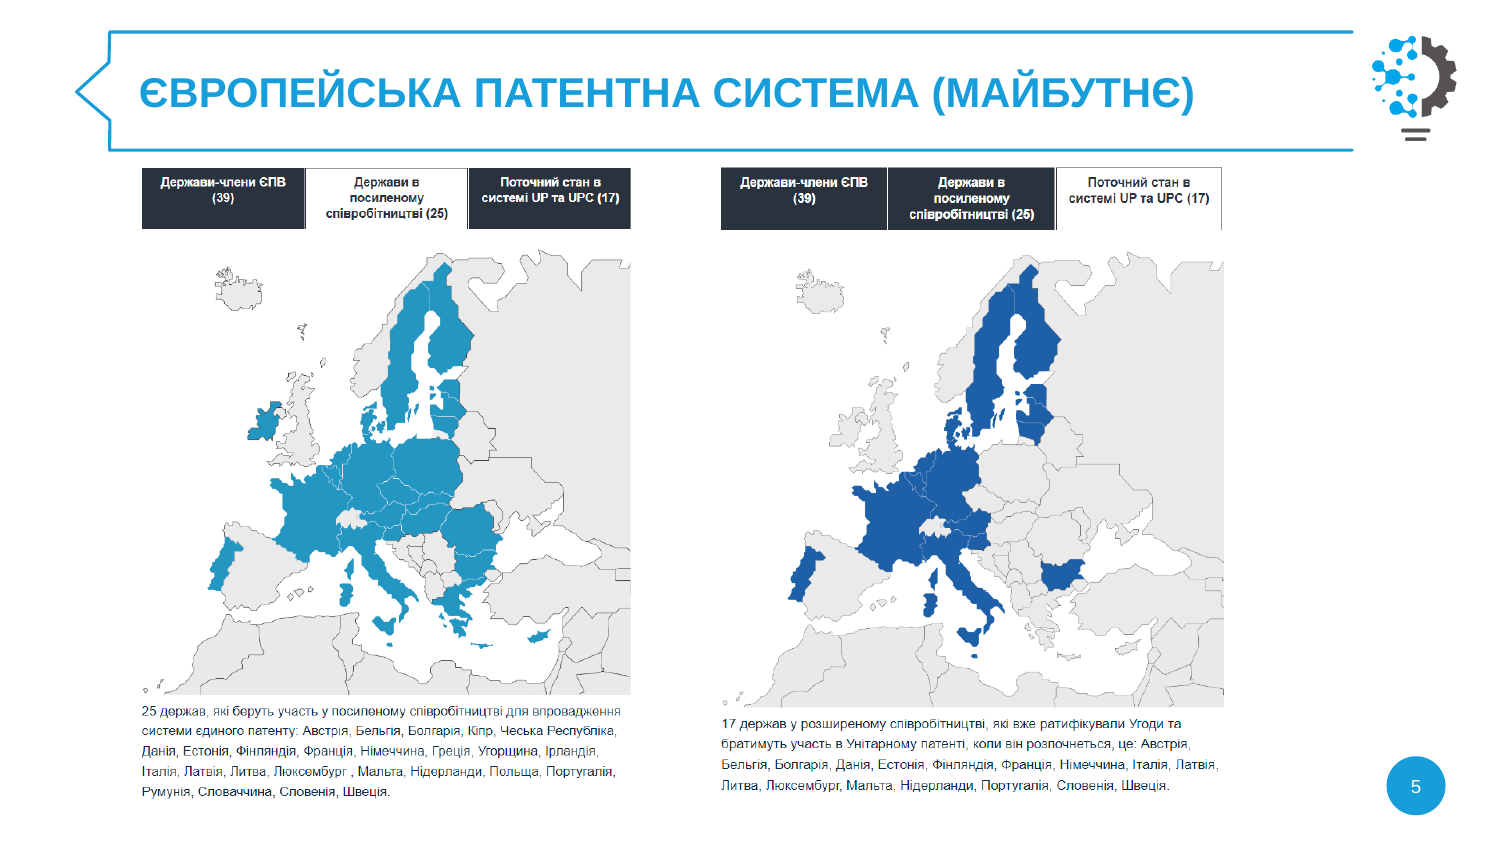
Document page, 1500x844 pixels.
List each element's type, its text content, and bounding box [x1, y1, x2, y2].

picture [100, 161, 631, 824]
picture [1372, 34, 1460, 141]
picture [714, 161, 1235, 803]
text_box [74, 29, 1355, 153]
title ЄВРОПЕЙСЬКА ПАТЕНТНА СИСТЕМА (МАЙБУТНЄ) [123, 31, 1353, 150]
